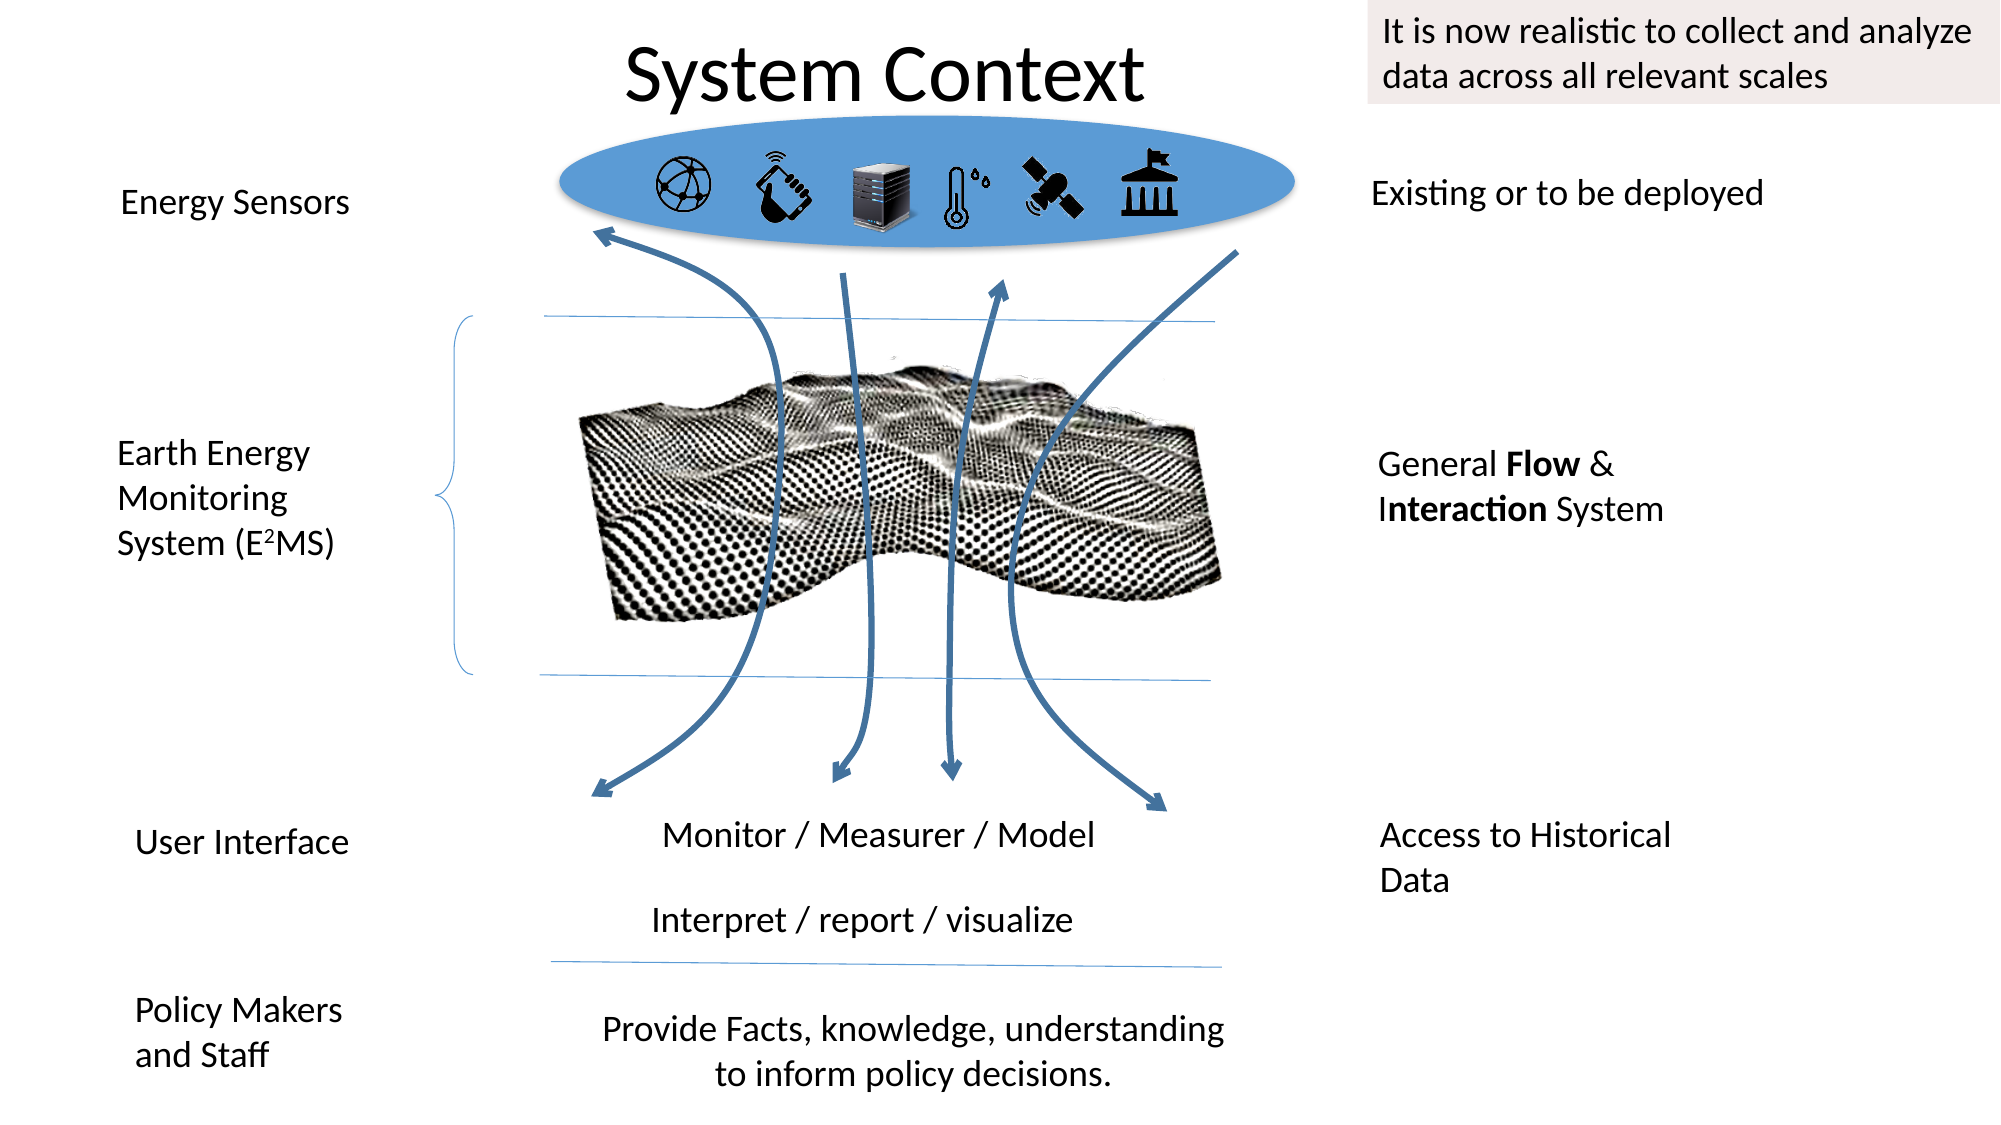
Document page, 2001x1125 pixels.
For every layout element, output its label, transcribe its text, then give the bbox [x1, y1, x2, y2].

text_box [832, 692, 871, 784]
text_box [944, 692, 962, 782]
text_box Provide Facts, knowledge, understanding to inform policy decisions. [576, 996, 1251, 1102]
text_box Earth Energy Monitoring System (E2MS) [102, 420, 404, 571]
text_box [841, 272, 849, 315]
text_box Access to Historical Data [1365, 802, 1710, 907]
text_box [543, 315, 1215, 322]
text_box [1162, 250, 1238, 319]
picture [748, 151, 820, 223]
text_box Energy Sensors [105, 169, 408, 230]
text_box [591, 692, 727, 797]
text_box General Flow & Interaction System [1380, 431, 1709, 537]
text_box [592, 228, 755, 315]
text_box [550, 961, 1222, 968]
text_box [1035, 692, 1183, 802]
picture [846, 157, 923, 234]
picture [930, 160, 1004, 234]
text_box System Context [609, 11, 1181, 126]
text_box [992, 279, 1007, 315]
picture [646, 147, 720, 221]
text_box [434, 315, 474, 676]
picture [490, 319, 1380, 692]
text_box [558, 126, 1296, 249]
picture [1022, 156, 1084, 219]
text_box Interpret / report / visualize [636, 887, 1637, 948]
text_box It is now realistic to collect and analyze data across all relevant scales [1367, 0, 2000, 104]
picture [1116, 148, 1184, 216]
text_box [539, 674, 1211, 681]
text_box Policy Makers and Staff [120, 977, 422, 1082]
text_box Existing or to be deployed [1356, 160, 1781, 221]
text_box Monitor / Measurer / Model [647, 802, 1365, 862]
text_box User Interface [120, 809, 422, 870]
